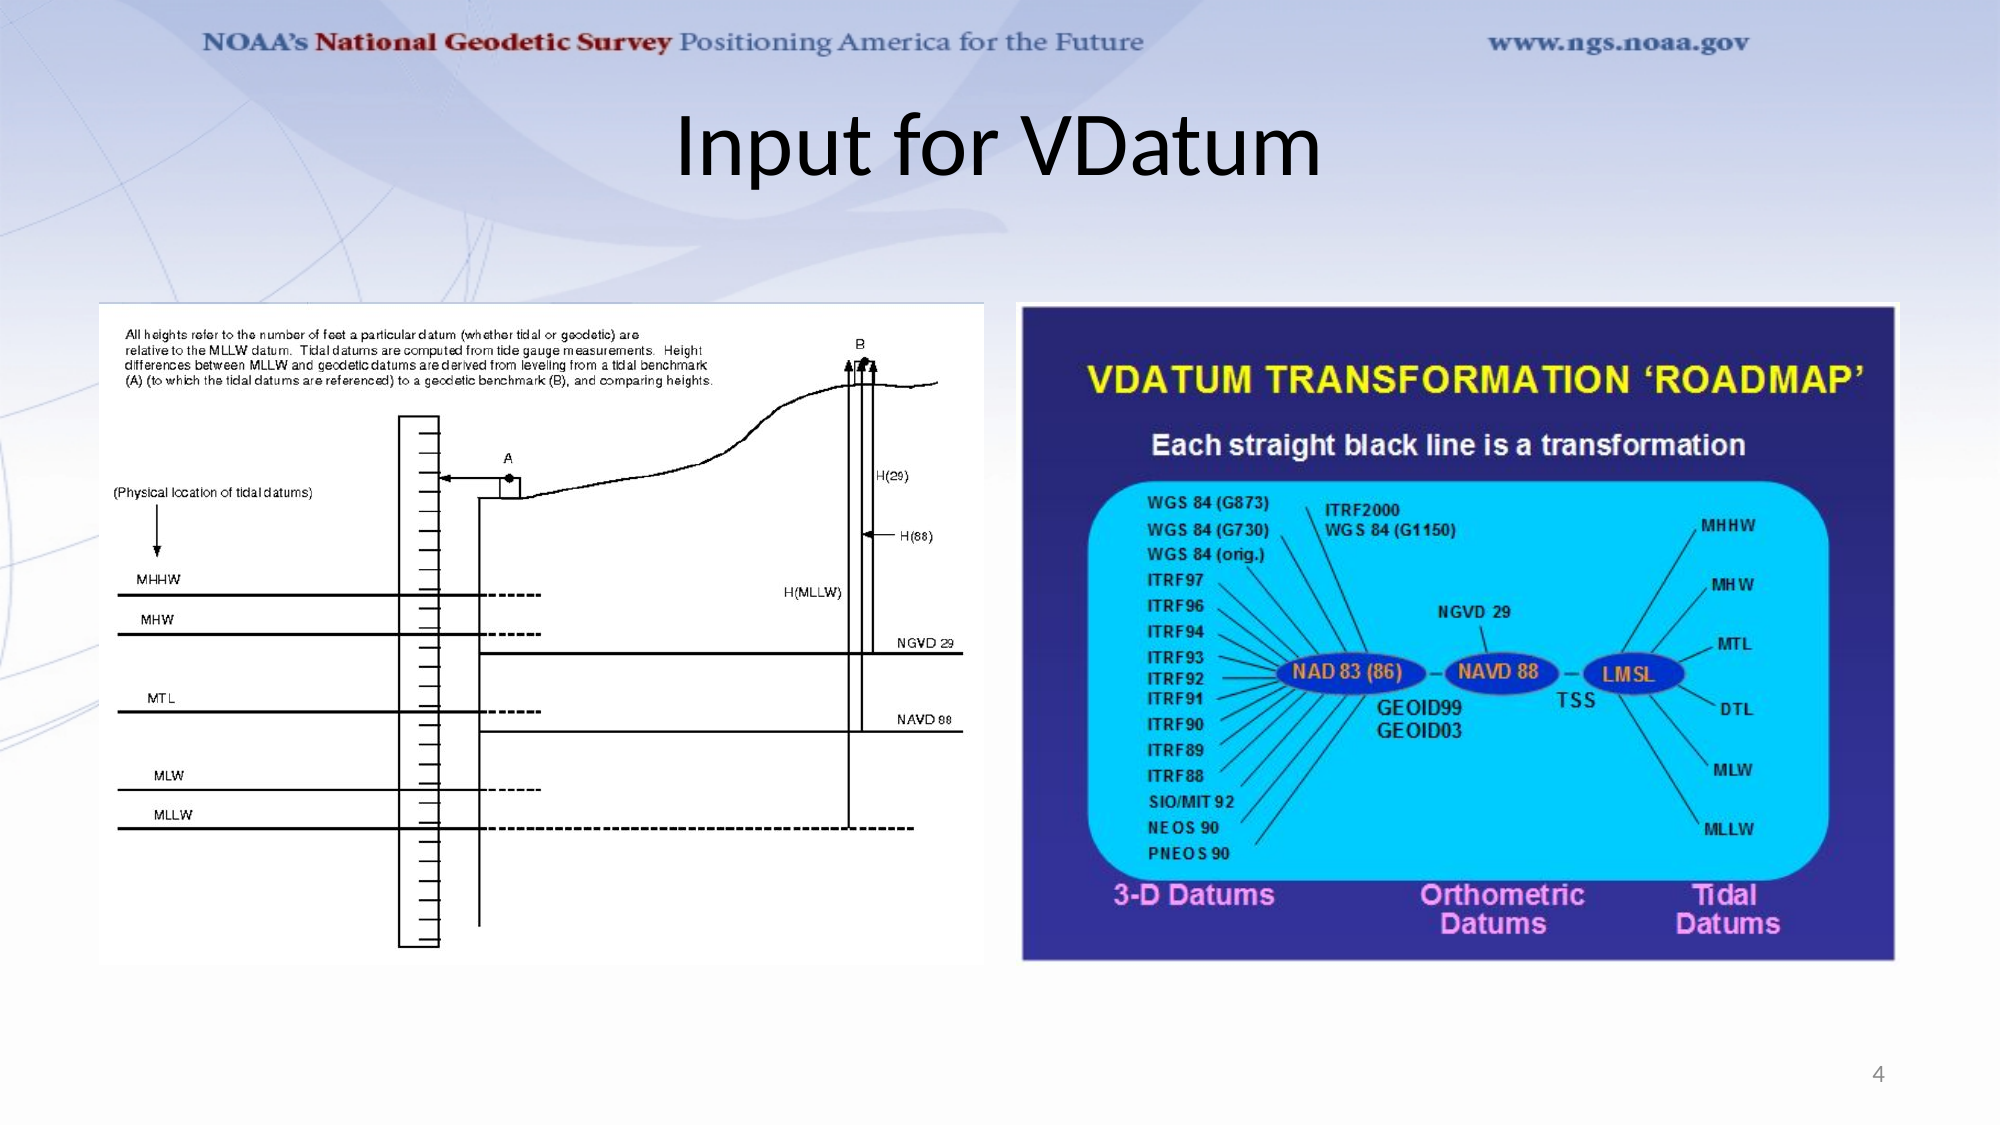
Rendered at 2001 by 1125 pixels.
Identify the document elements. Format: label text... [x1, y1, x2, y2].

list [99, 302, 984, 966]
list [1016, 301, 1901, 966]
slide_number 4 [1433, 1042, 1900, 1103]
title Input for VDatum [99, 45, 1900, 233]
picture [0, 0, 2000, 1125]
